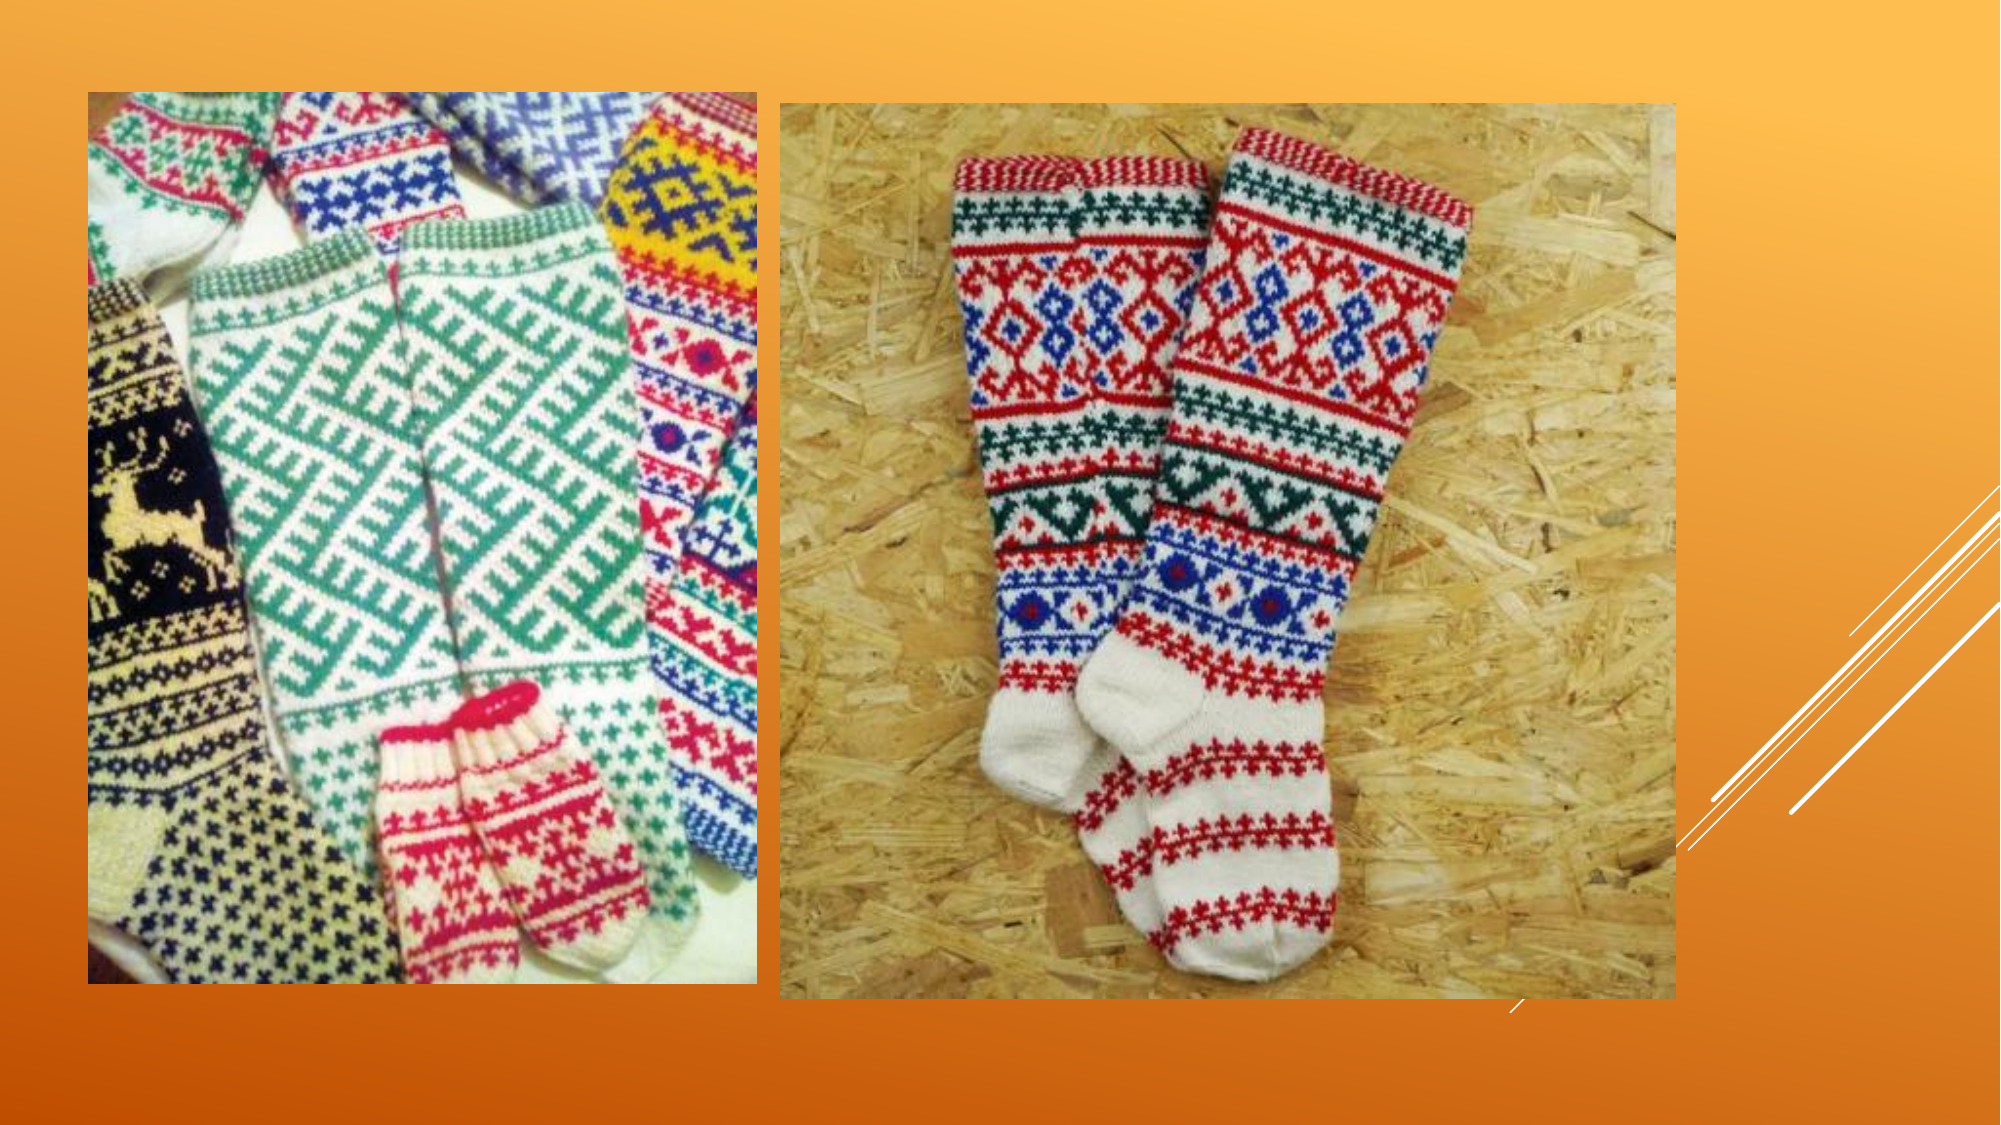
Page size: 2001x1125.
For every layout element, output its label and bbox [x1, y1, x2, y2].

picture [780, 103, 1676, 999]
list [87, 91, 757, 984]
